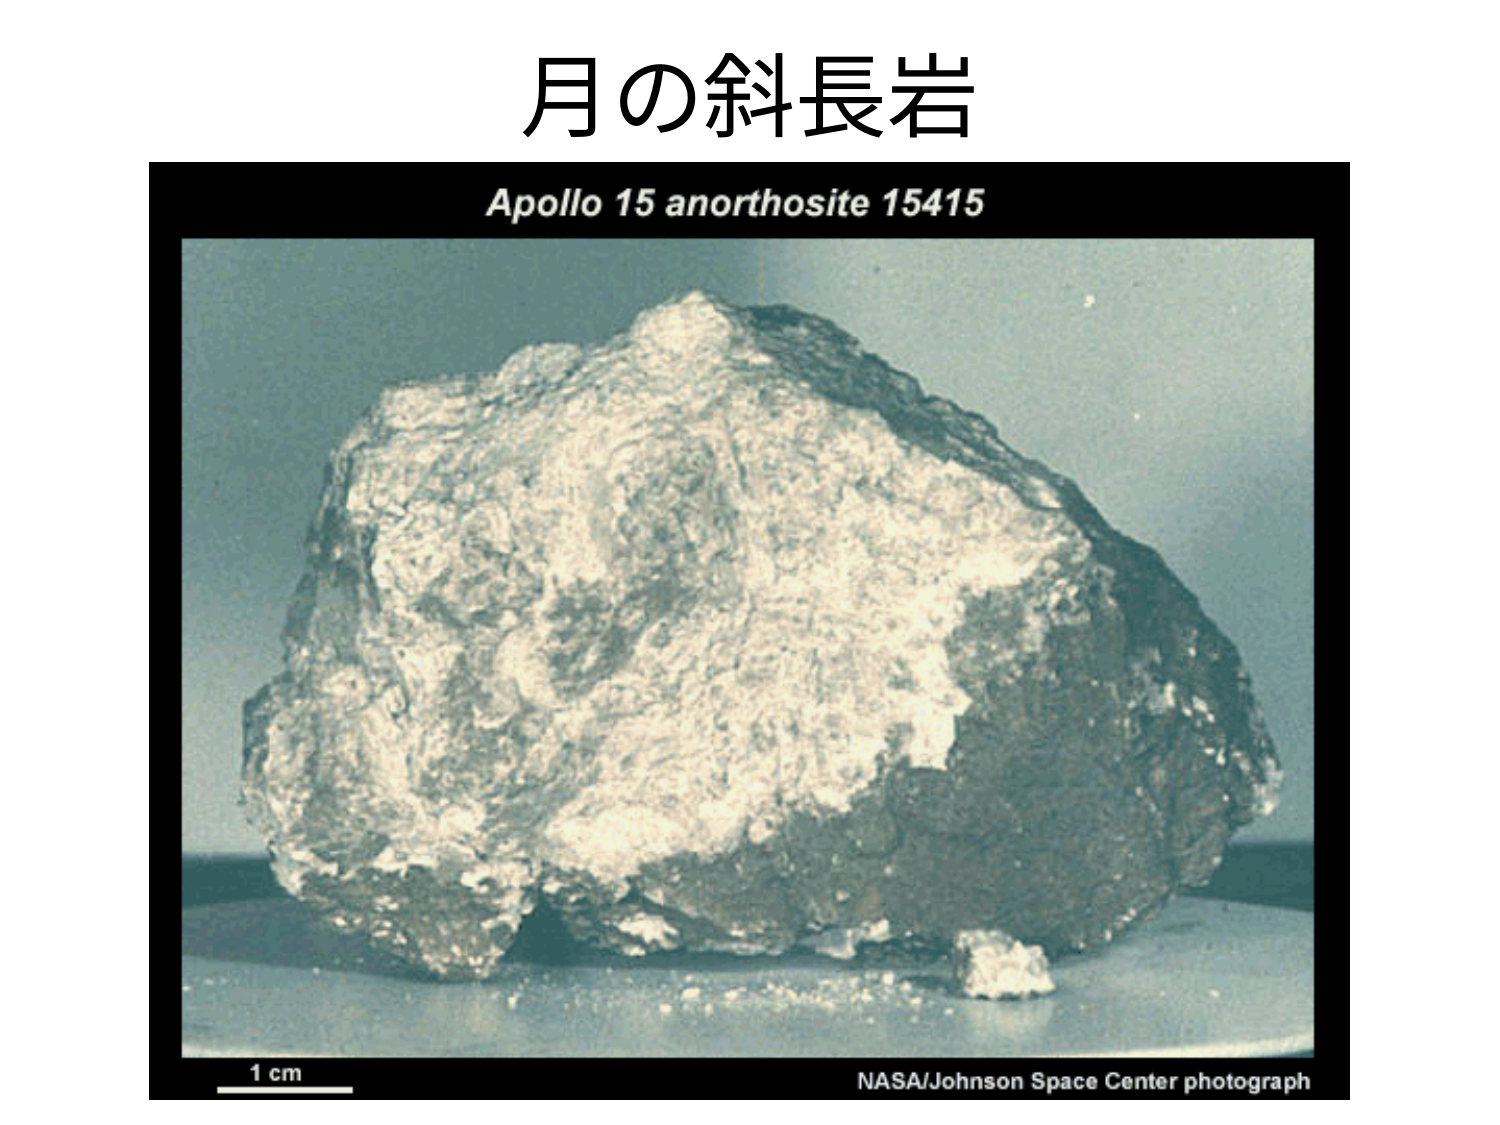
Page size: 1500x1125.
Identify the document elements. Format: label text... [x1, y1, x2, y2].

title 月の斜長岩 [75, 0, 1425, 188]
picture [149, 162, 1350, 1101]
